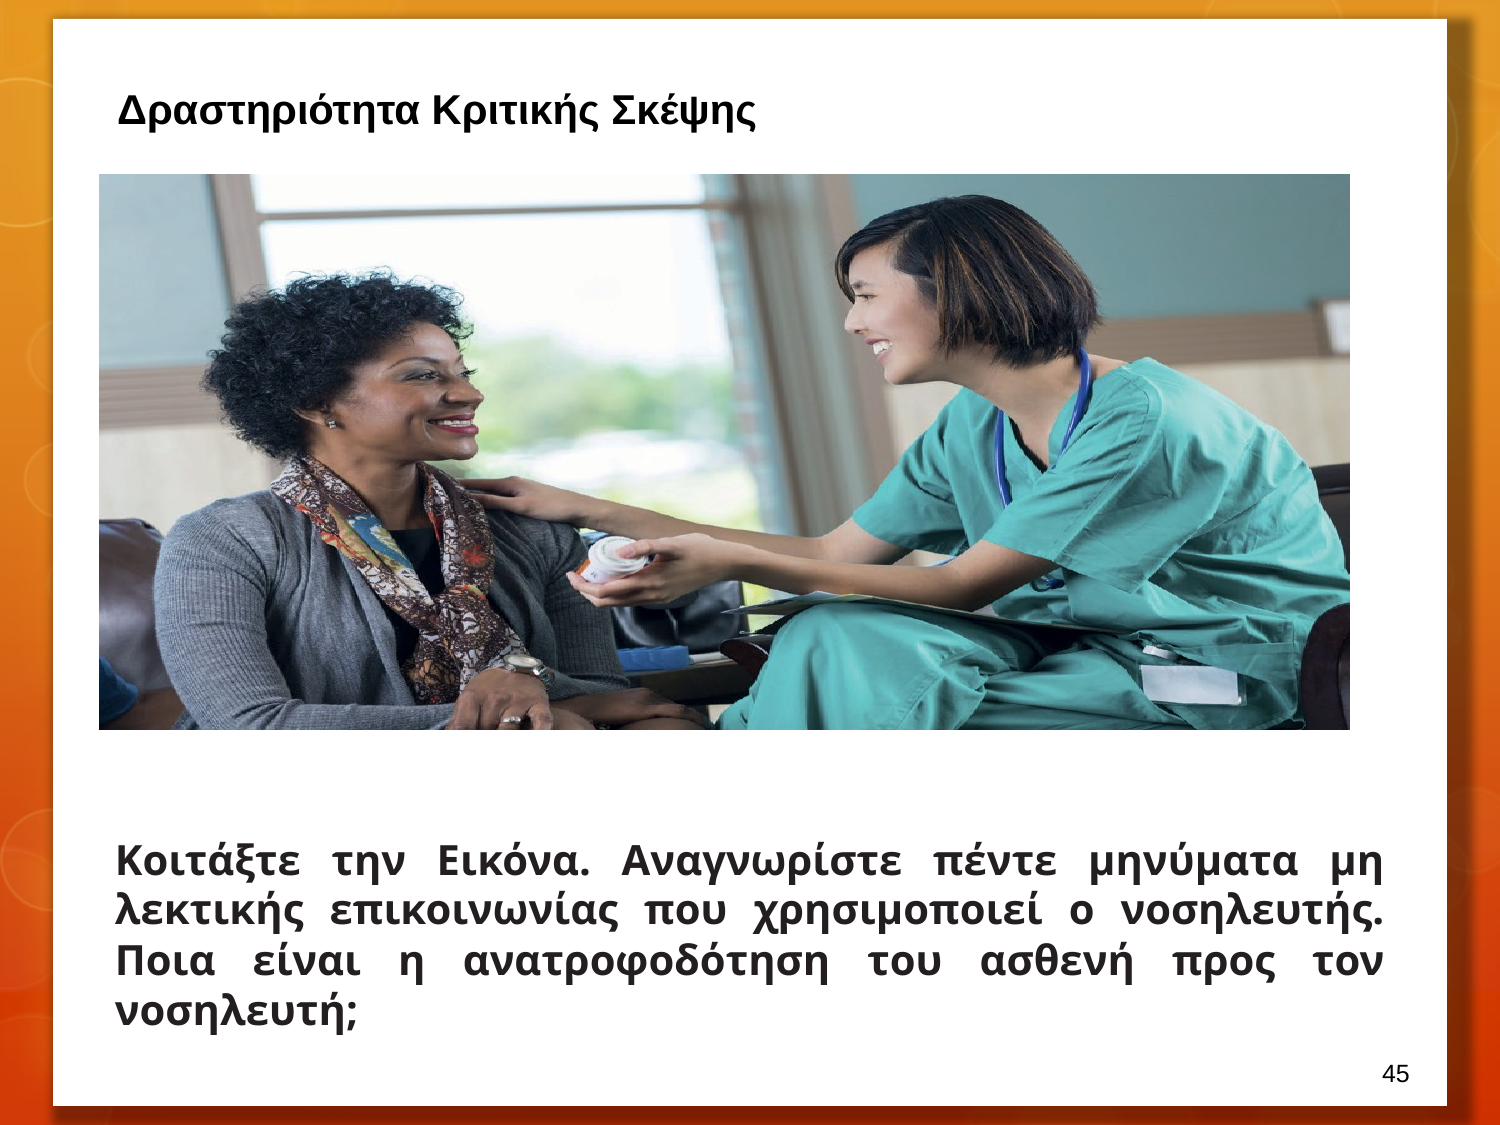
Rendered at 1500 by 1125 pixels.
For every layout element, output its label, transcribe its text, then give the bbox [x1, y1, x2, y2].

text_box Κοιτάξτε την Εικόνα. Αναγνωρίστε πέντε μηνύματα μη λεκτικής επικοινωνίας που χρησιμοποιεί ο νοσηλευτής. Ποια είναι η ανατροφοδότηση του ασθενή προς τον νοσηλευτή; [99, 825, 1400, 1041]
picture [0, 0, 1500, 1125]
slide_number 44 [1074, 1042, 1425, 1103]
text_box Δραστηριότητα Κριτικής Σκέψης [102, 75, 773, 140]
